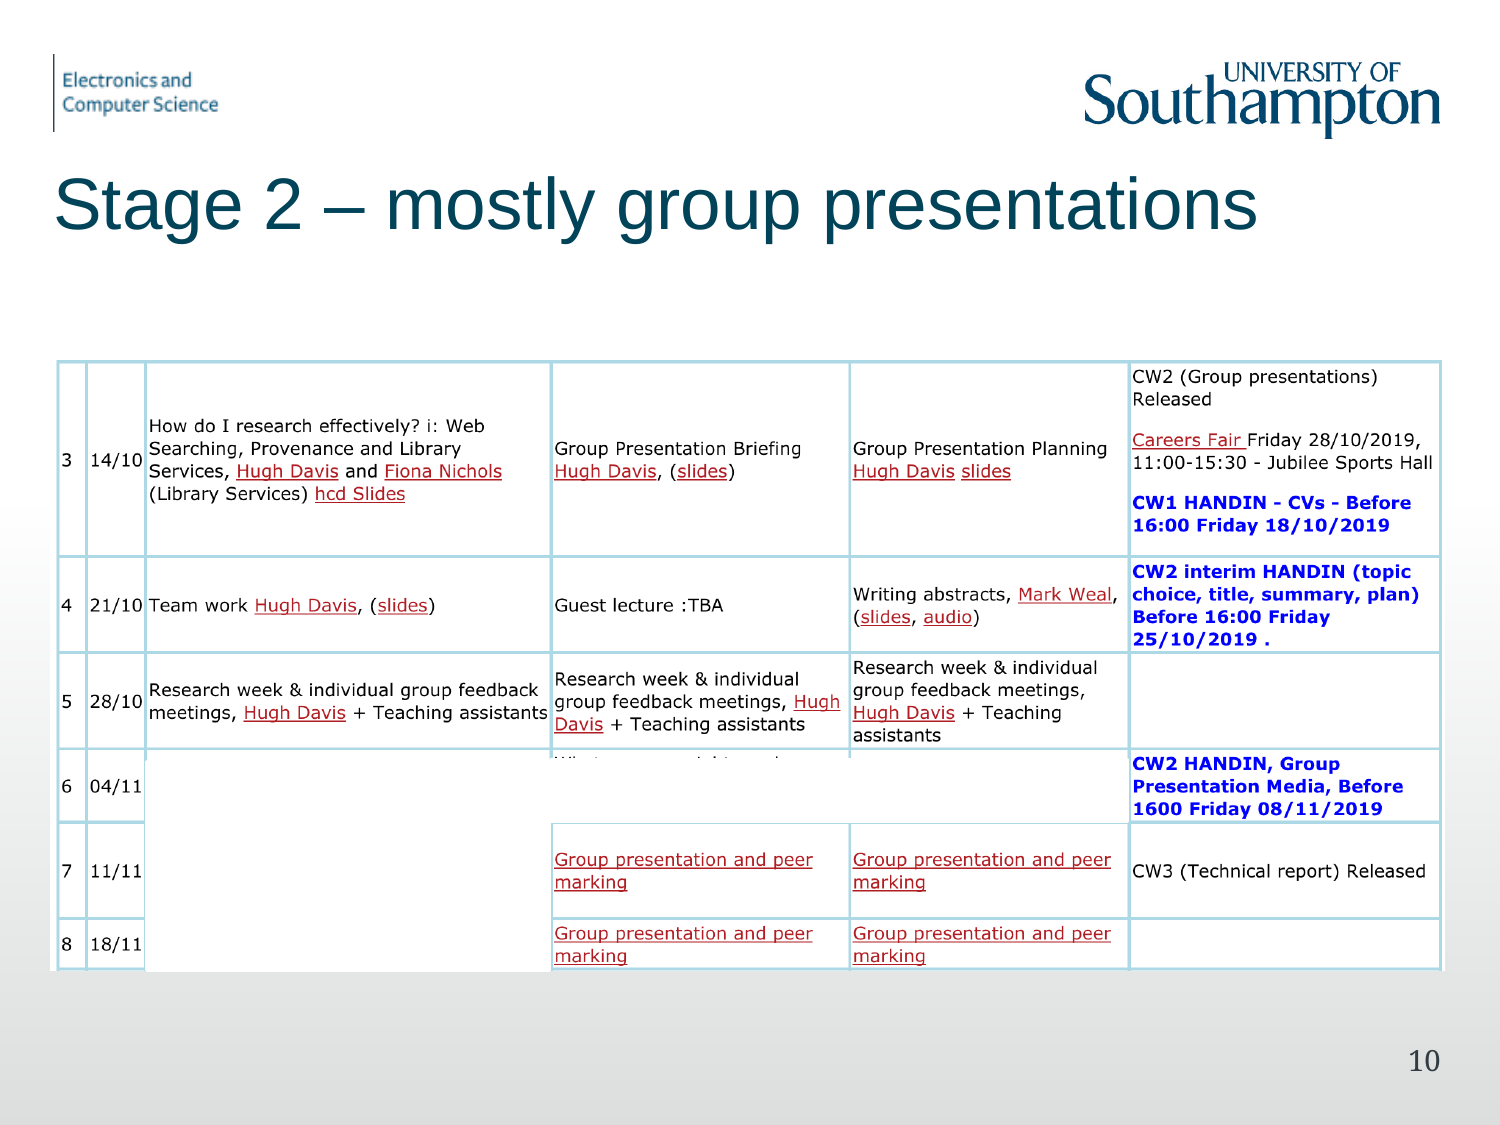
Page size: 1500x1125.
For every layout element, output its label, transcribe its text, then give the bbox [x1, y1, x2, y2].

title Stage 2 – mostly group presentations [53, 148, 1447, 256]
slide_number 10 [1128, 1034, 1441, 1110]
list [50, 360, 1445, 972]
picture [1085, 62, 1440, 139]
